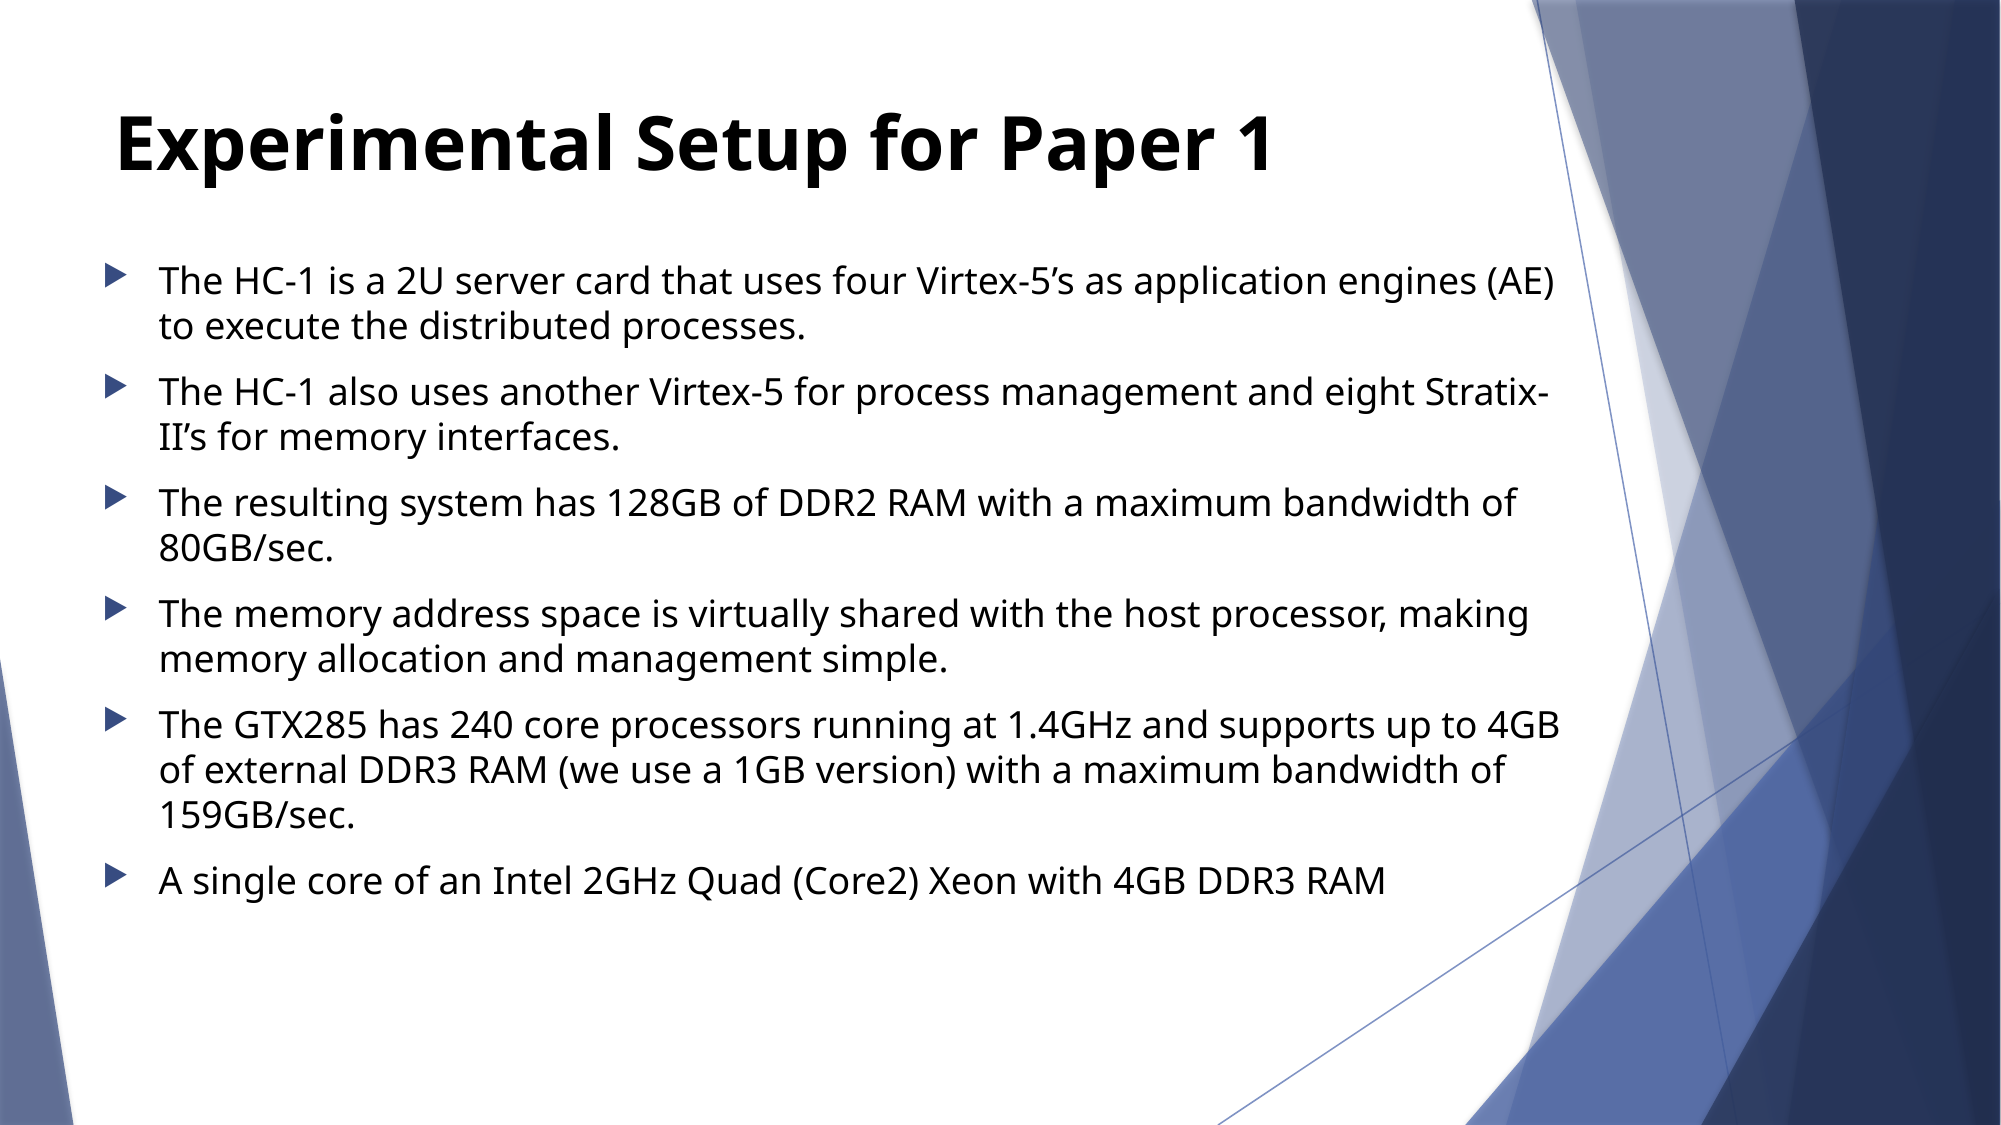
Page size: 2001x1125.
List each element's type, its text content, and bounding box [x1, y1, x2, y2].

text_box The HC-1 is a 2U server card that uses four Virtex-5’s as application engines (AE) to execute the distributed processes. The HC-1 also uses another Virtex-5 for process management and eight Stratix-II’s for memory interfaces. The resulting system has 128GB of DDR2 RAM with a maximum bandwidth of 80GB/sec. The memory address space is virtually shared with the host processor, making memory allocation and management simple. The GTX285 has 240 core processors running at 1.4GHz and supports up to 4GB of external DDR3 RAM (we use a 1GB version) with a maximum bandwidth of 159GB/sec. A single core of an Intel 2GHz Quad (Core2) Xeon with 4GB DDR3 RAM [87, 249, 1588, 950]
text_box Experimental Setup for Paper 1 [99, 87, 1600, 275]
